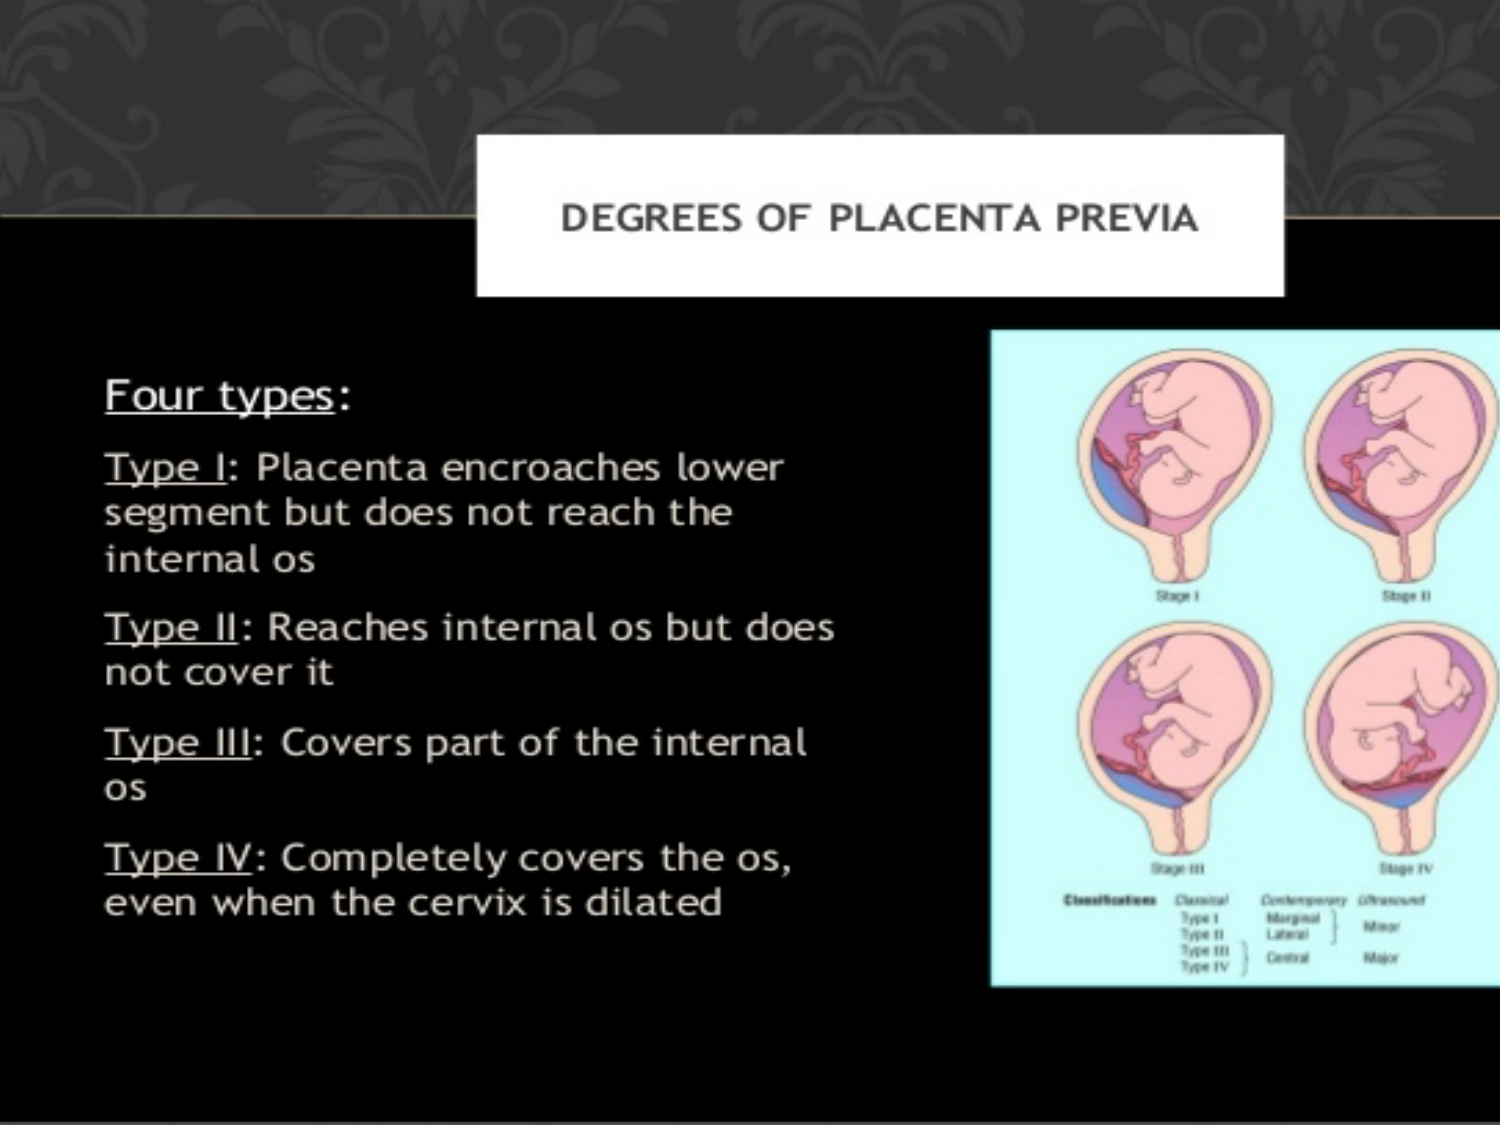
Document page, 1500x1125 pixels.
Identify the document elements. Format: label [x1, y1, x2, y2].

list [0, 0, 1500, 1125]
